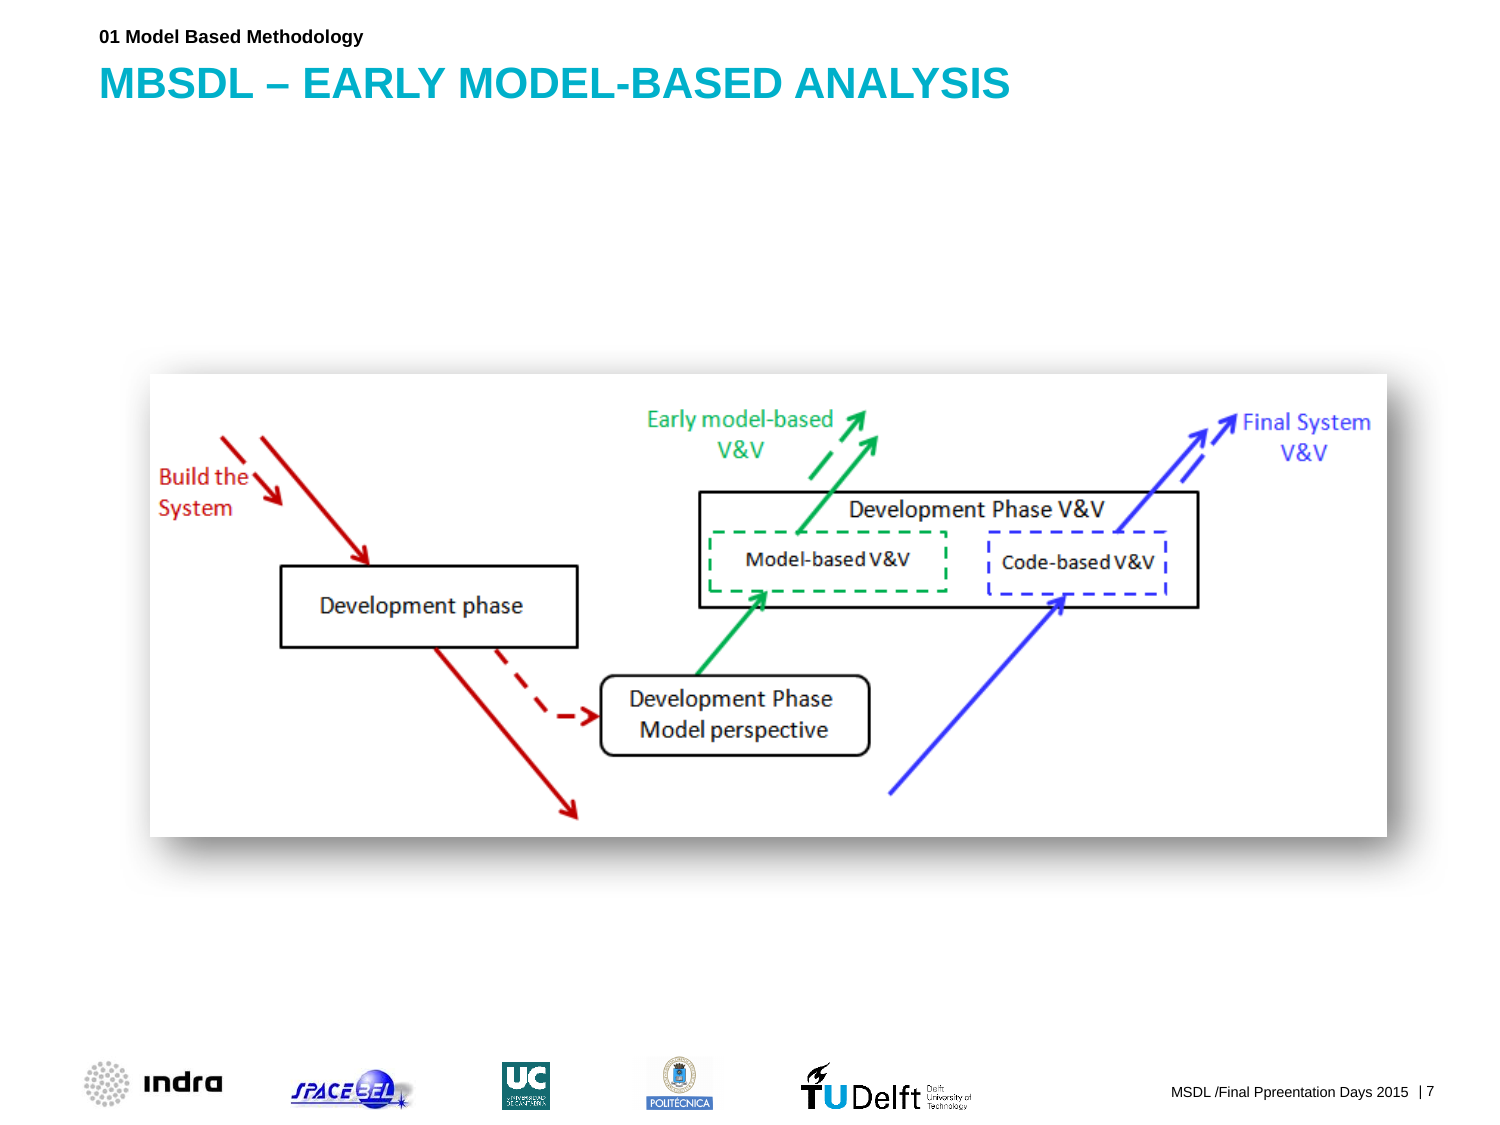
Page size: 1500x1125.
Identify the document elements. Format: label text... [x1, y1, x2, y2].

picture [801, 1062, 971, 1110]
text_box 01 Model Based Methodology [84, 20, 1447, 51]
title MBSDL – Early model-based analysis [83, 47, 1447, 241]
picture [290, 1068, 420, 1110]
picture [632, 1056, 724, 1110]
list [149, 374, 1387, 837]
picture [81, 1056, 224, 1110]
picture [502, 1062, 550, 1110]
